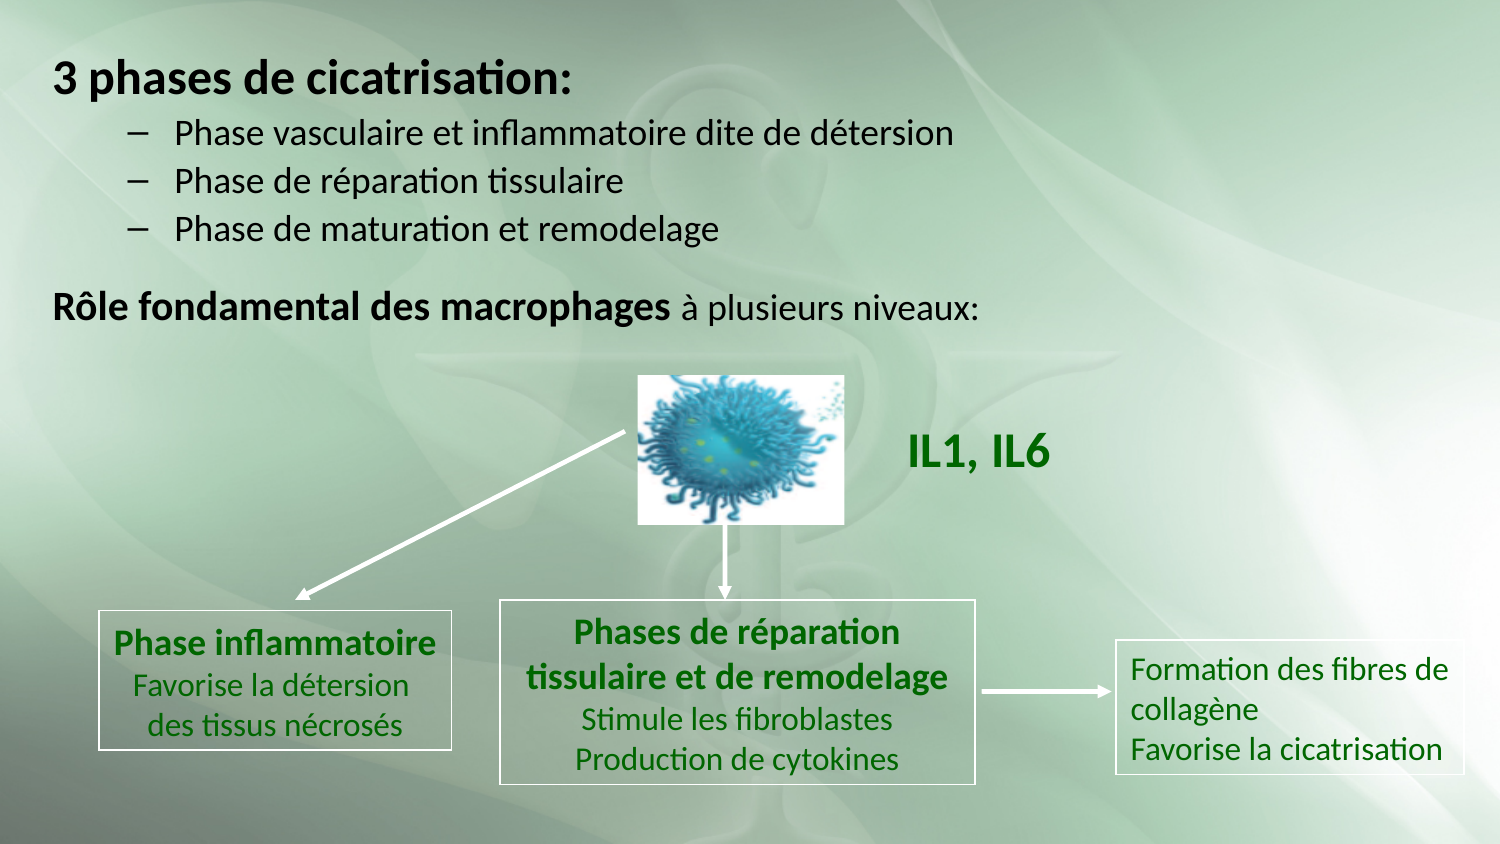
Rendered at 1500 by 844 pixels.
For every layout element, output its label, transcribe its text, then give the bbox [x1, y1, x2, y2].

text_box [718, 534, 732, 601]
text_box Formation des fibres de collagène Favorise la cicatrisation [1115, 640, 1464, 775]
text_box Phases de réparation tissulaire et de remodelage Stimule les fibroblastes Production de cytokines [500, 599, 975, 785]
text_box Phase inflammatoire Favorise la détersion des tissus nécrosés [98, 610, 452, 751]
list 3 phases de cicatrisation: Phase vasculaire et inflammatoire dite de détersion Phase de réparation tissulaire Phase de maturation et remodelage Rôle fondamental des macrophages à plusieurs niveaux: [37, 43, 1463, 186]
text_box IL1, IL6 [892, 410, 1066, 485]
text_box [295, 431, 626, 601]
picture [0, 0, 1500, 844]
text_box [981, 685, 1112, 698]
